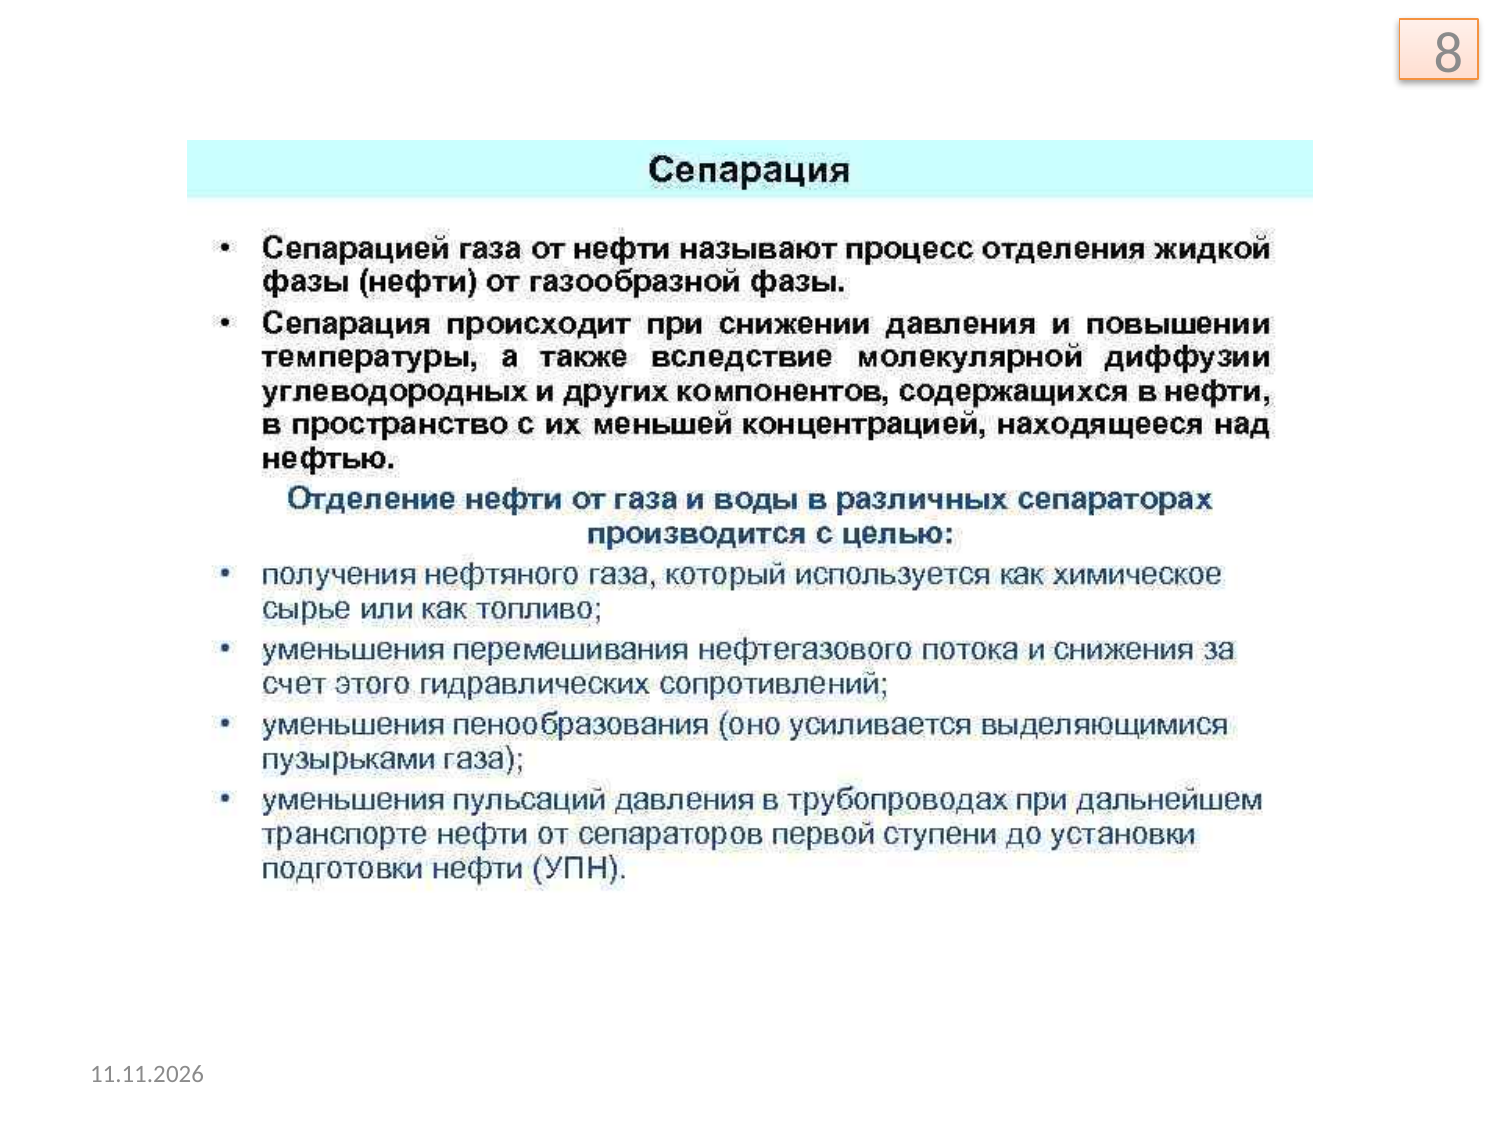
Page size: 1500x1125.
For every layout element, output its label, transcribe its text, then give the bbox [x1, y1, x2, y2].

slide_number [75, 1042, 425, 1103]
picture [187, 140, 1313, 985]
slide_number 8 [1399, 18, 1479, 80]
